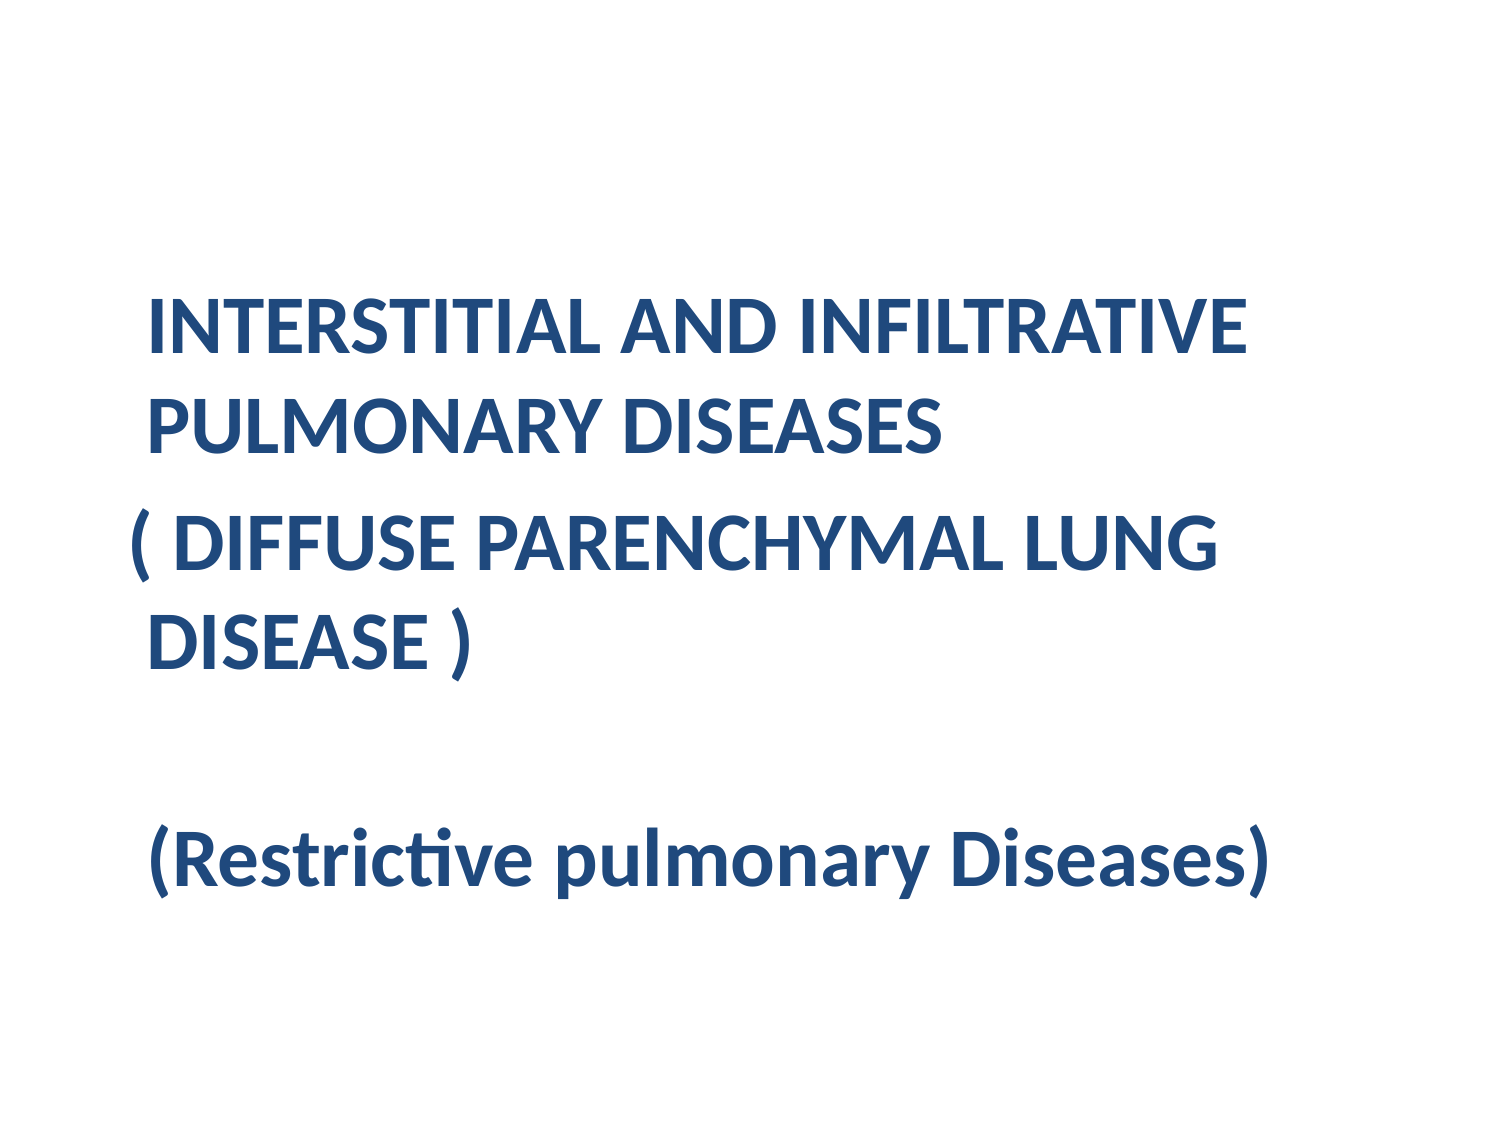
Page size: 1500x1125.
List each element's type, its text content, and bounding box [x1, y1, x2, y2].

list INTERSTITIAL AND INFILTRATIVE PULMONARY DISEASES ( DIFFUSE PARENCHYMAL LUNG DISEASE ) (Restrictive pulmonary Diseases) [74, 262, 1426, 1006]
